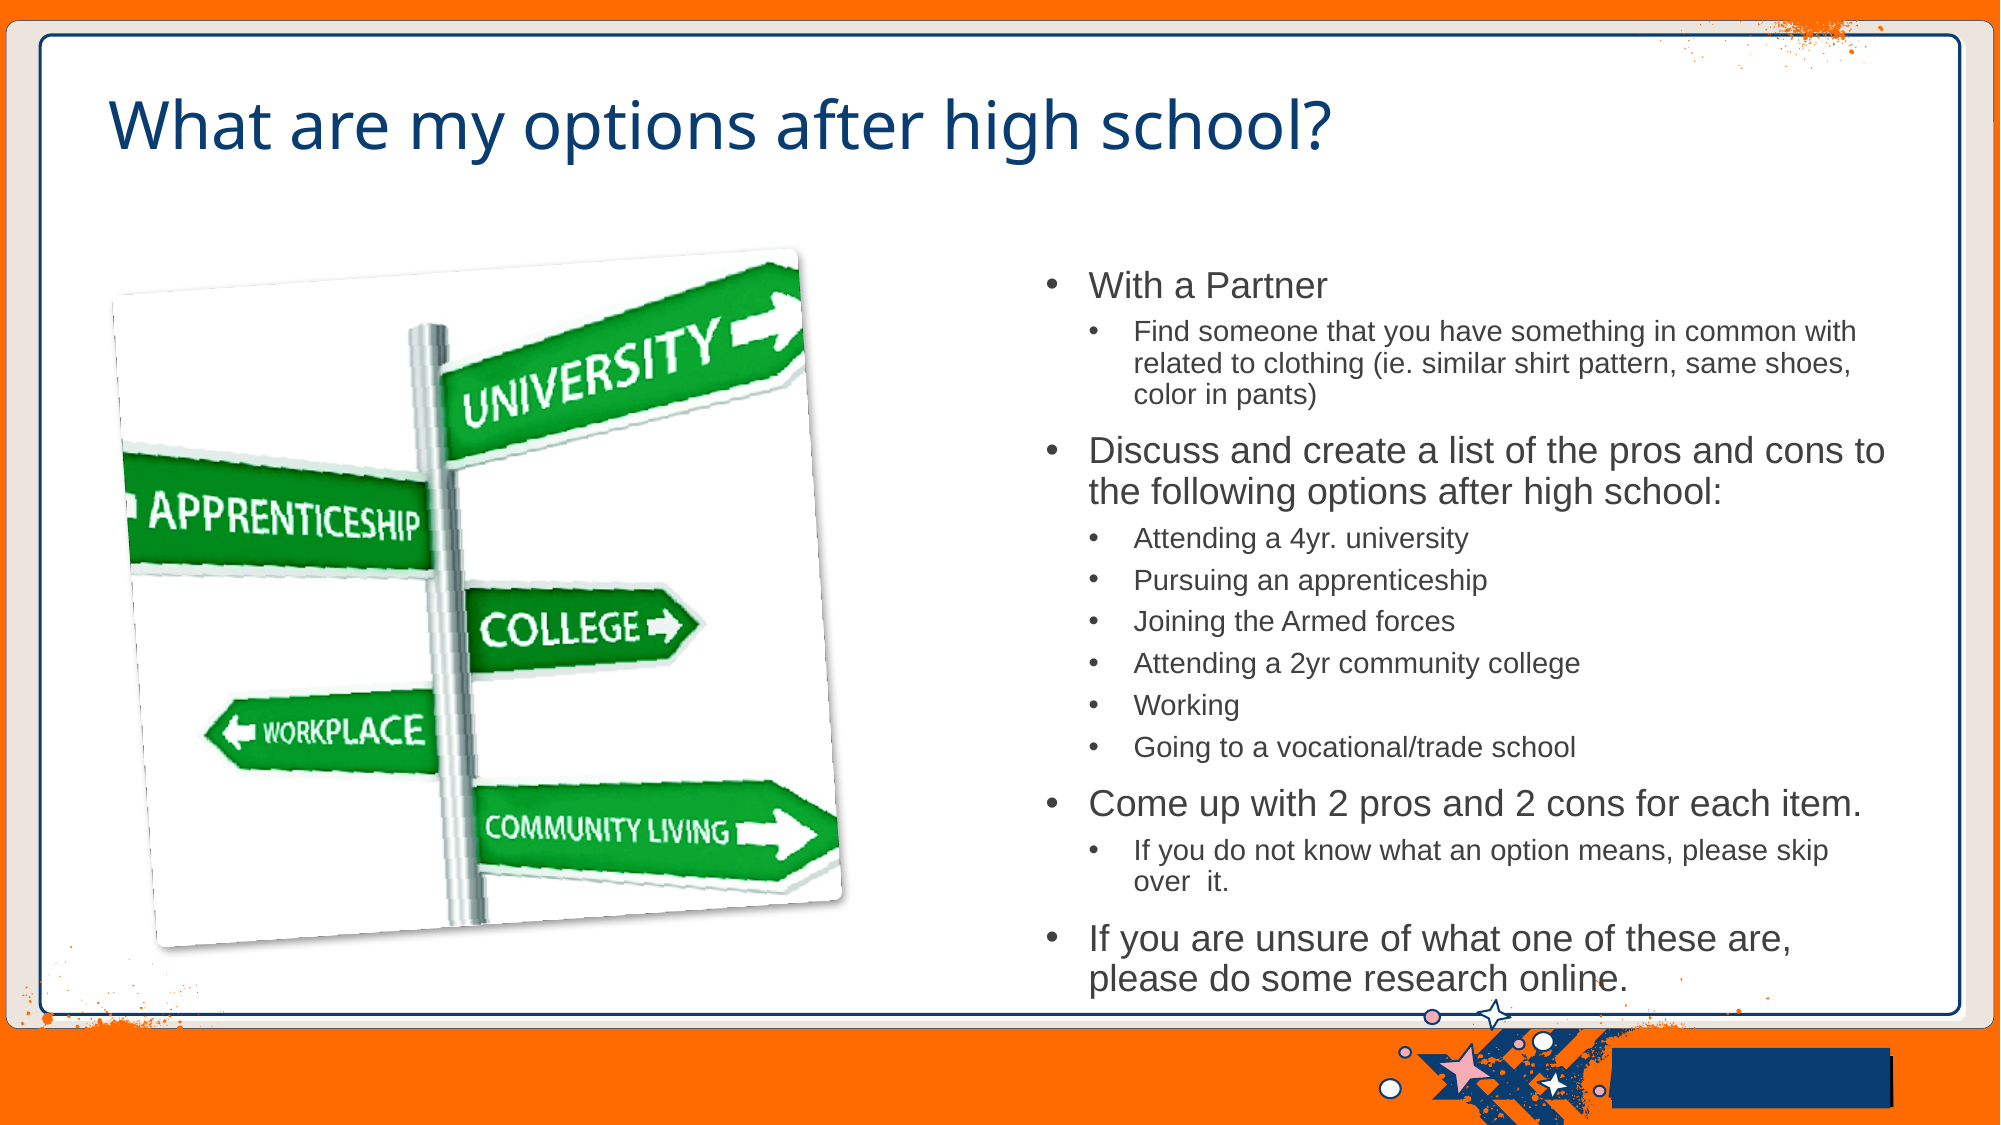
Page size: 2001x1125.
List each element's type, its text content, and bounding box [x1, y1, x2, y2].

picture [112, 248, 843, 947]
list With a Partner Find someone that you have something in common with related to clothing (ie. similar shirt pattern, same shoes, color in pants) Discuss and create a list of the pros and cons to the following options after high school: Attending a 4yr. university Pursuing an apprenticeship Joining the Armed forces Attending a 2yr community college Working Going to a vocational/trade school Come up with 2 pros and 2 cons for each item. If you do not know what an option means, please skip over it. If you are unsure of what one of these are, please do some research online. [1045, 265, 1891, 981]
text_box [1612, 1047, 1891, 1109]
title What are my options after high school? [108, 91, 1891, 165]
